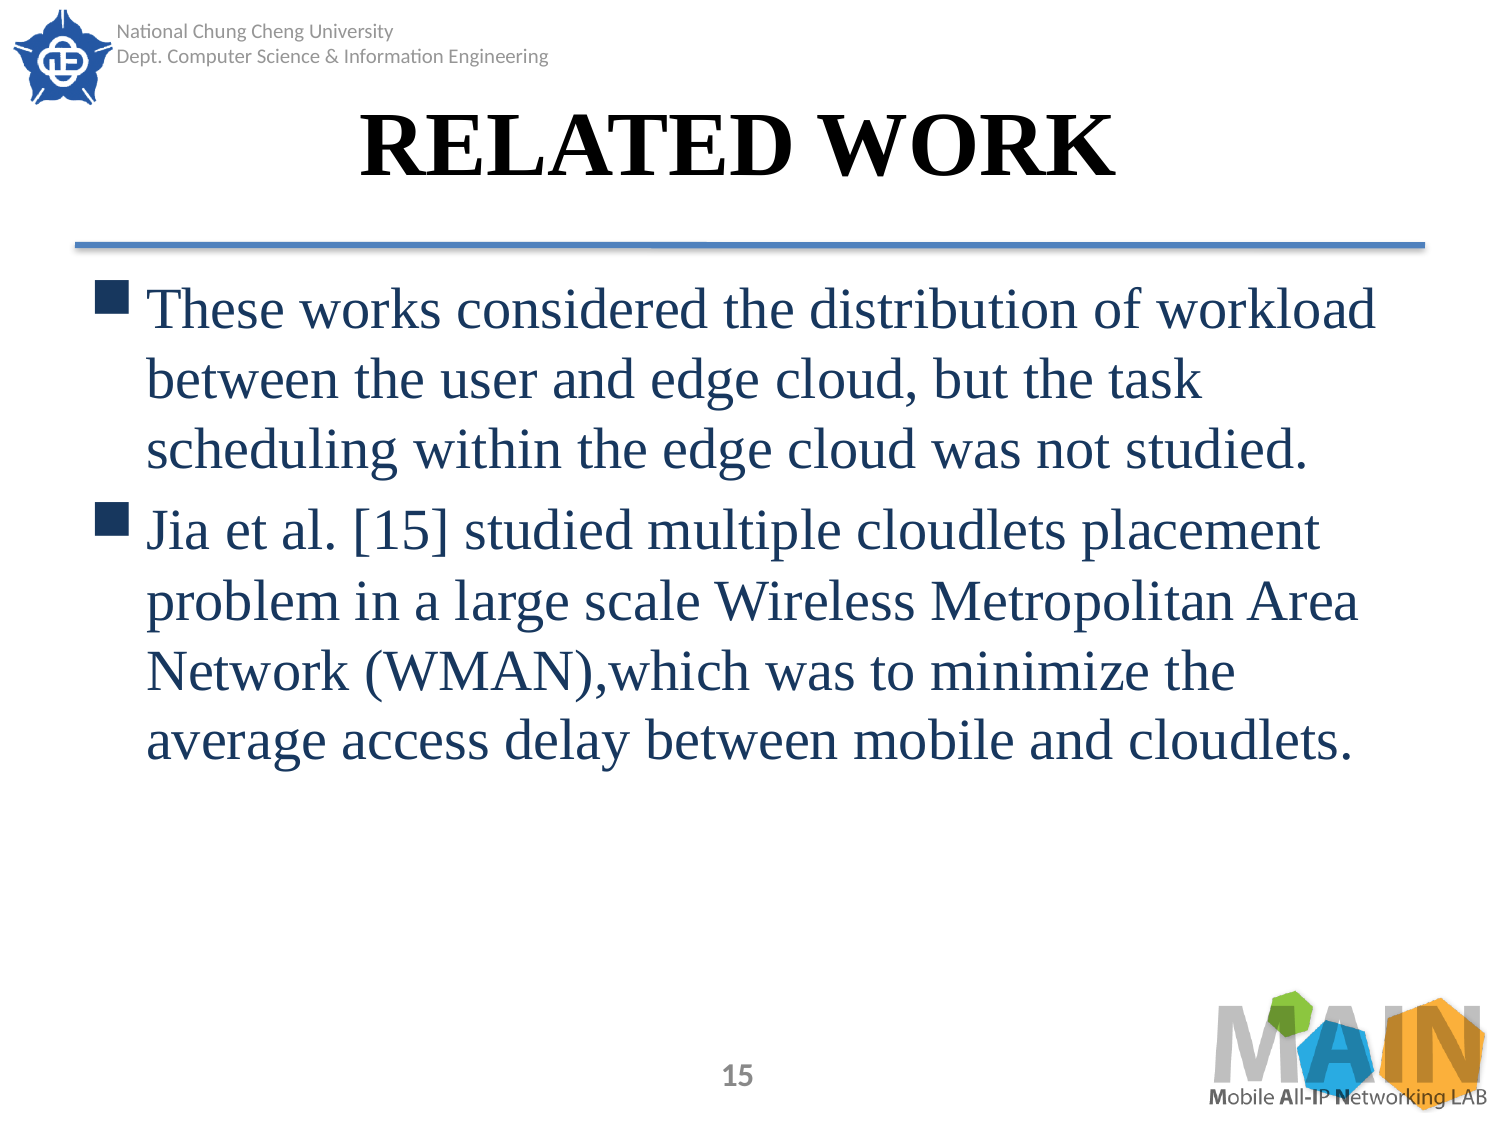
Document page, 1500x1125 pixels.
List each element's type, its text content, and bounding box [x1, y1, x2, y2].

list These works considered the distribution of workload between the user and edge cloud, but the task scheduling within the edge cloud was not studied. Jia et al. [15] studied multiple cloudlets placement problem in a large scale Wireless Metropolitan Area Network (WMAN),which was to minimize the average access delay between mobile and cloudlets. [75, 262, 1425, 1005]
picture [0, 0, 126, 113]
picture [1050, 987, 1488, 1113]
title RELATED WORK [75, 45, 1425, 233]
slide_number 15 [562, 1042, 913, 1103]
